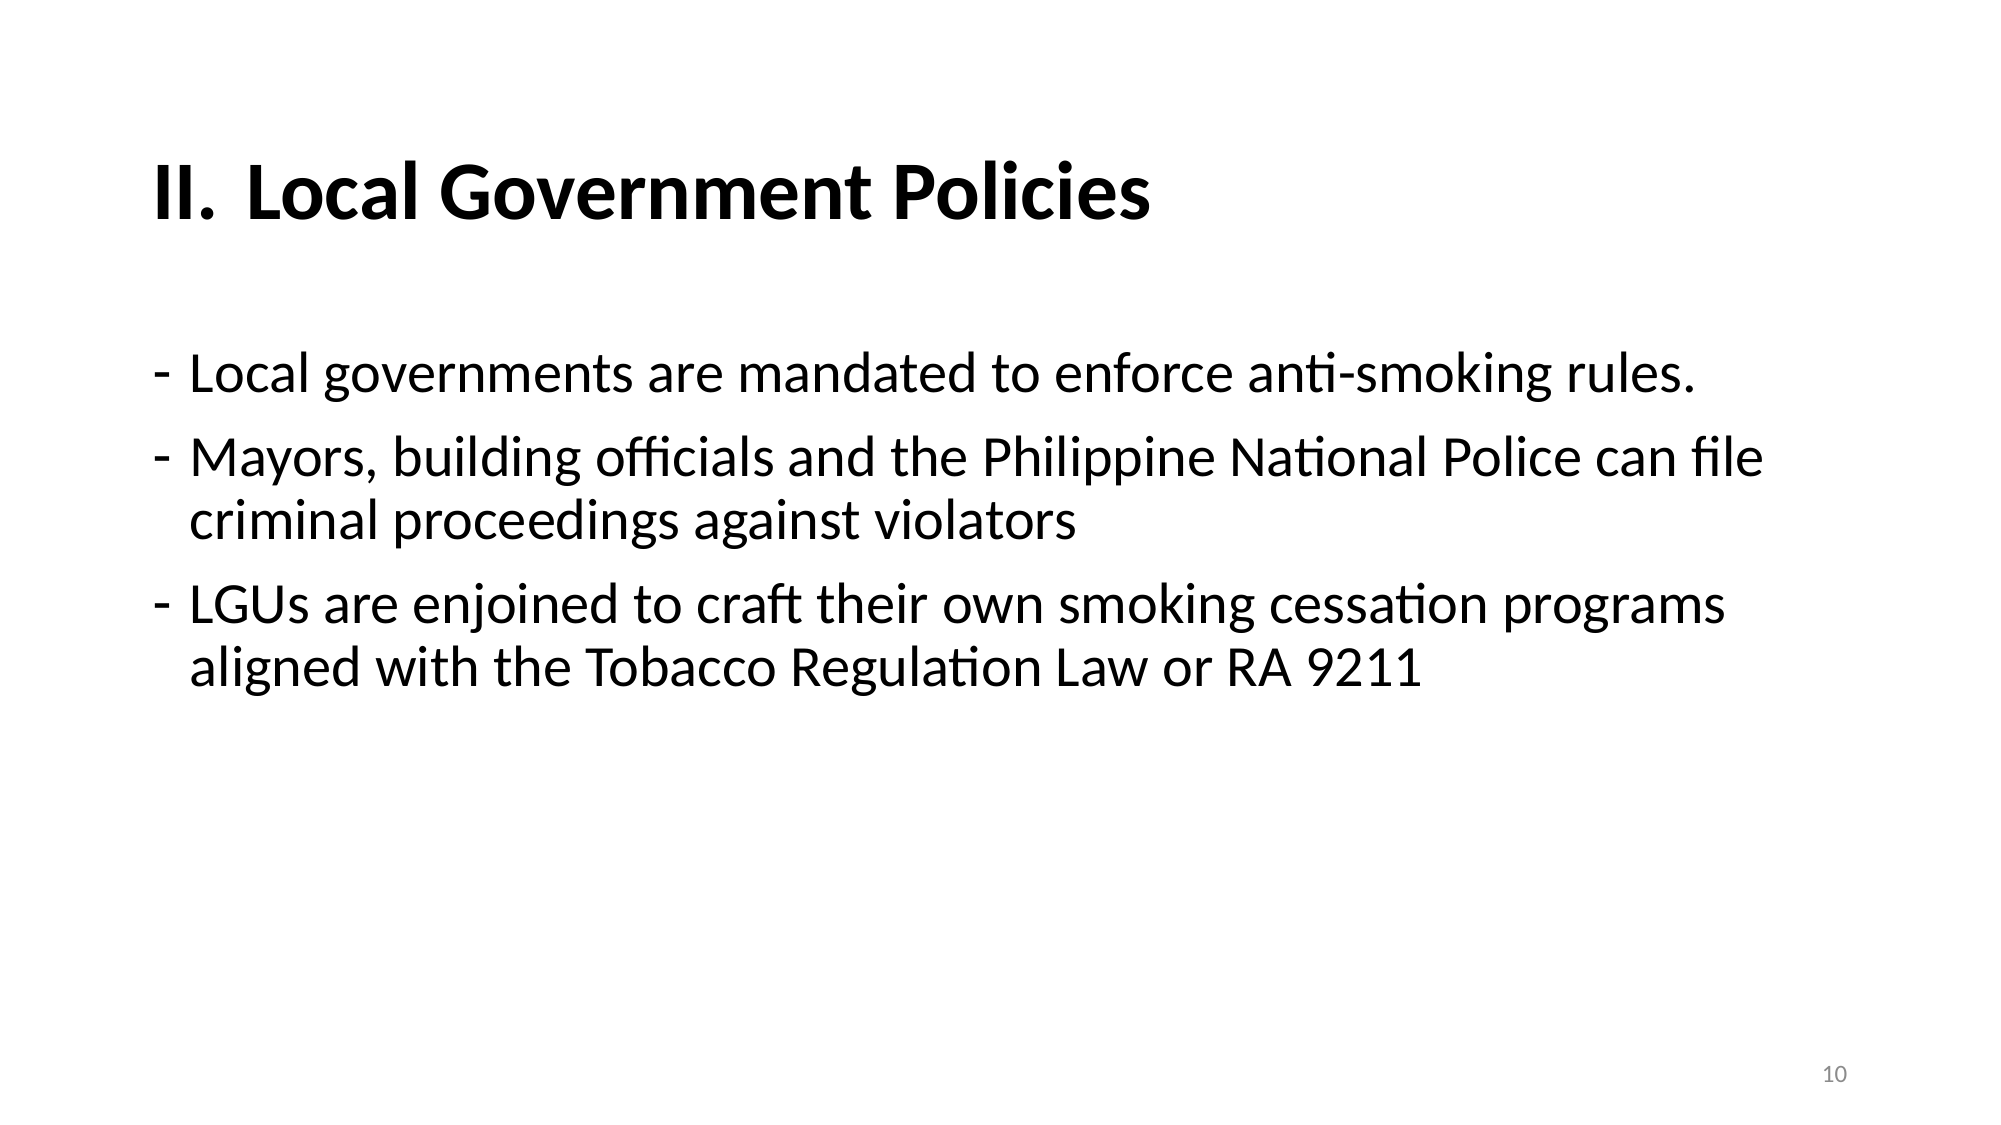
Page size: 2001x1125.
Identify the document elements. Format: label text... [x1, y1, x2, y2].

list Local Government Policies Local governments are mandated to enforce anti-smoking rules. Mayors, building officials and the Philippine National Police can file criminal proceedings against violators LGUs are enjoined to craft their own smoking cessation programs aligned with the Tobacco Regulation Law or RA 9211 [137, 140, 1863, 1014]
slide_number 10 [1412, 1042, 1863, 1103]
